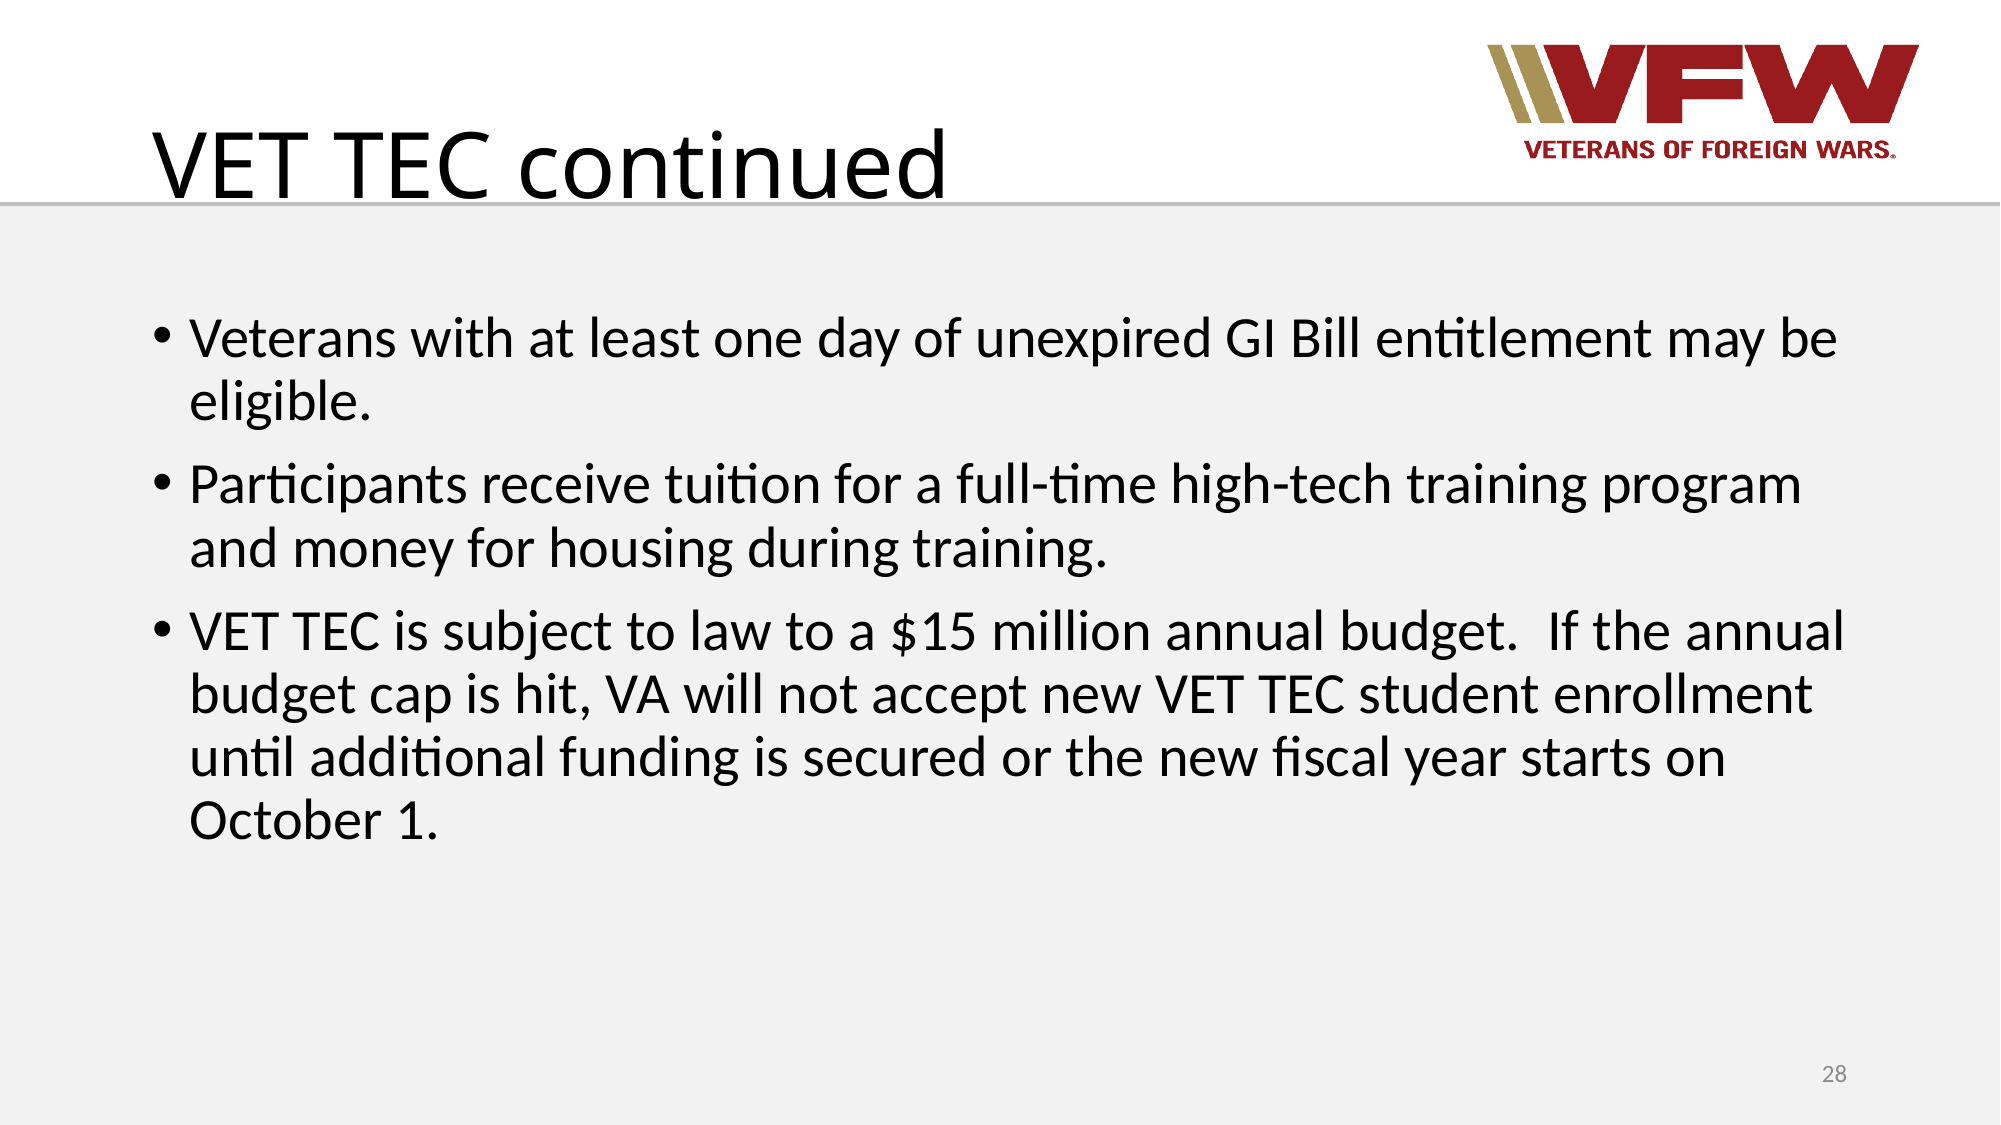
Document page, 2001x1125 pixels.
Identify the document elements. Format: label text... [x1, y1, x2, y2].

list Veterans with at least one day of unexpired GI Bill entitlement may be eligible. Participants receive tuition for a full-time high-tech training program and money for housing during training. VET TEC is subject to law to a $15 million annual budget. If the annual budget cap is hit, VA will not accept new VET TEC student enrollment until additional funding is secured or the new fiscal year starts on October 1. [137, 299, 1863, 1014]
picture [1486, 44, 1920, 159]
title VET TEC continued [137, 59, 1863, 278]
slide_number 28 [1412, 1042, 1863, 1103]
